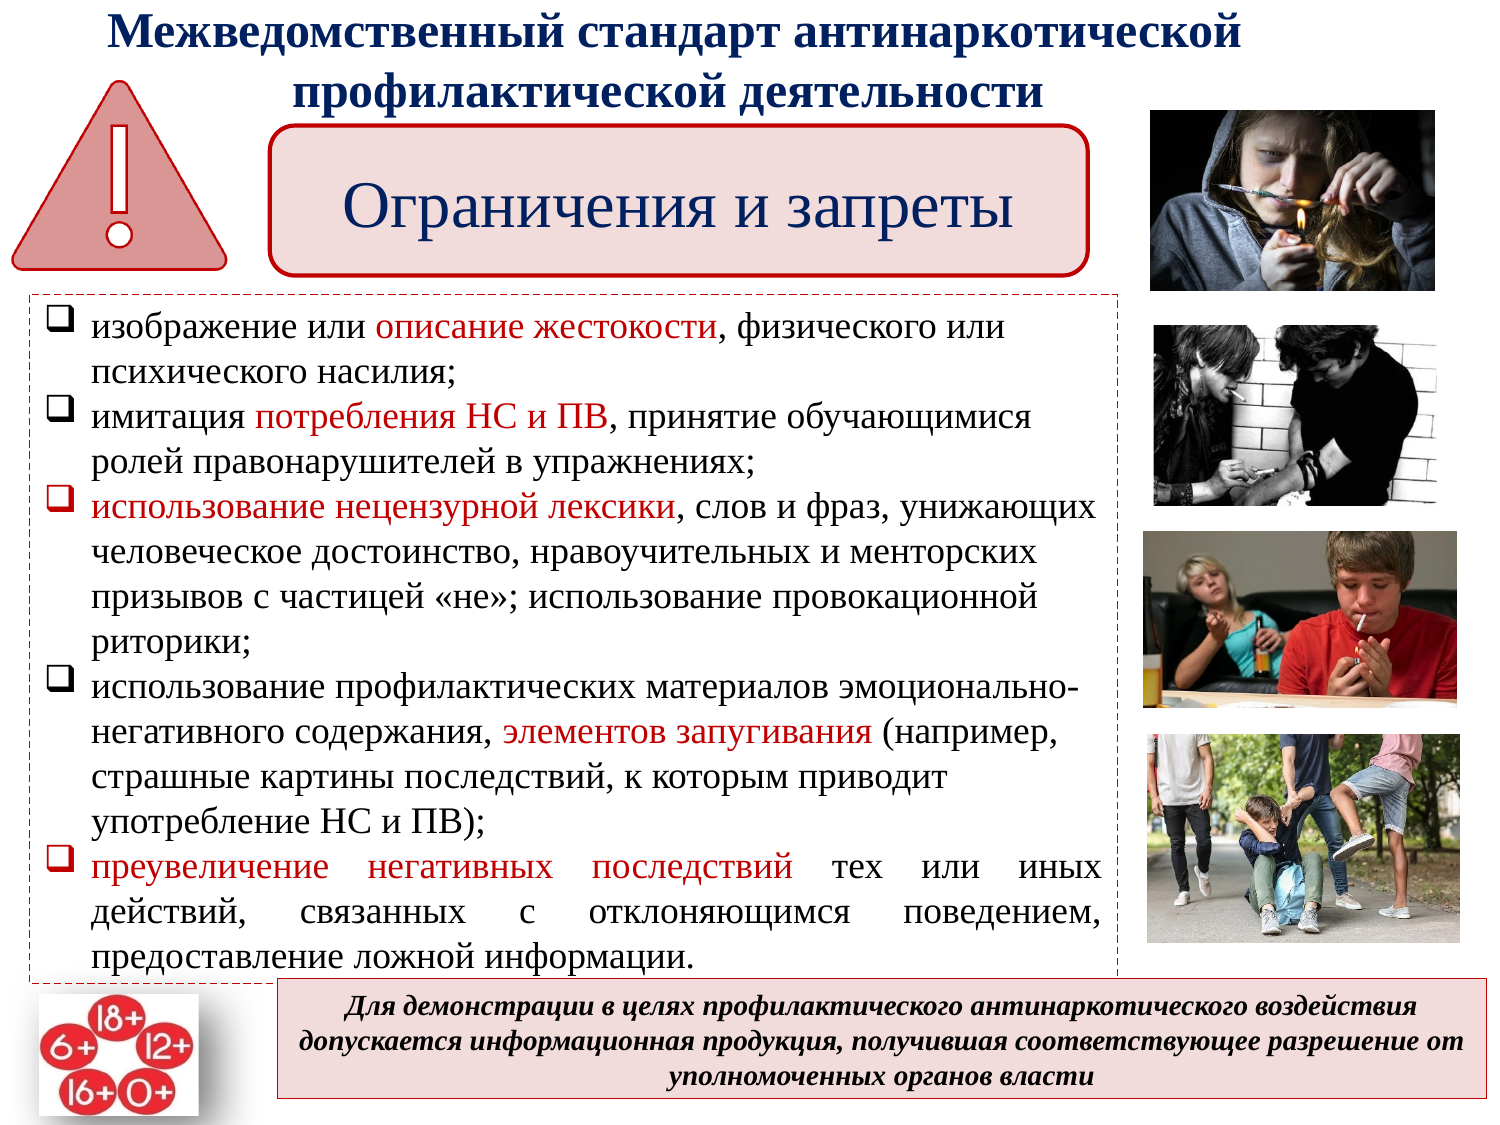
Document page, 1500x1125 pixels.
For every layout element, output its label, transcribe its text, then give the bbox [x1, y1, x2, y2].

picture [1143, 531, 1457, 708]
picture [38, 993, 199, 1116]
picture [0, 55, 239, 295]
text_box Ограничения и запреты [267, 123, 1090, 278]
picture [1149, 110, 1436, 291]
text_box Для демонстрации в целях профилактического антинаркотического воздействия допускается информационная продукция, получившая соответствующее разрешение от уполномоченных органов власти [277, 978, 1487, 1099]
title Межведомственный стандарт антинаркотической профилактической деятельности [0, 11, 1350, 104]
text_box изображение или описание жестокости, физического или психического насилия; имитация потребления НС и ПВ, принятие обучающимися ролей правонарушителей в упражнениях; использование нецензурной лексики, слов и фраз, унижающих человеческое достоинство, нравоучительных и менторских призывов с частицей «не»; использование провокационной риторики; использование профилактических материалов эмоционально-негативного содержания, элементов запугивания (например, страшные картины последствий, к которым приводит употребление НС и ПВ); преувеличение негативных последствий тех или иных действий, связанных с отклоняющимся поведением, предоставление ложной информации. [29, 294, 1118, 984]
picture [1153, 325, 1437, 506]
picture [1147, 734, 1461, 944]
